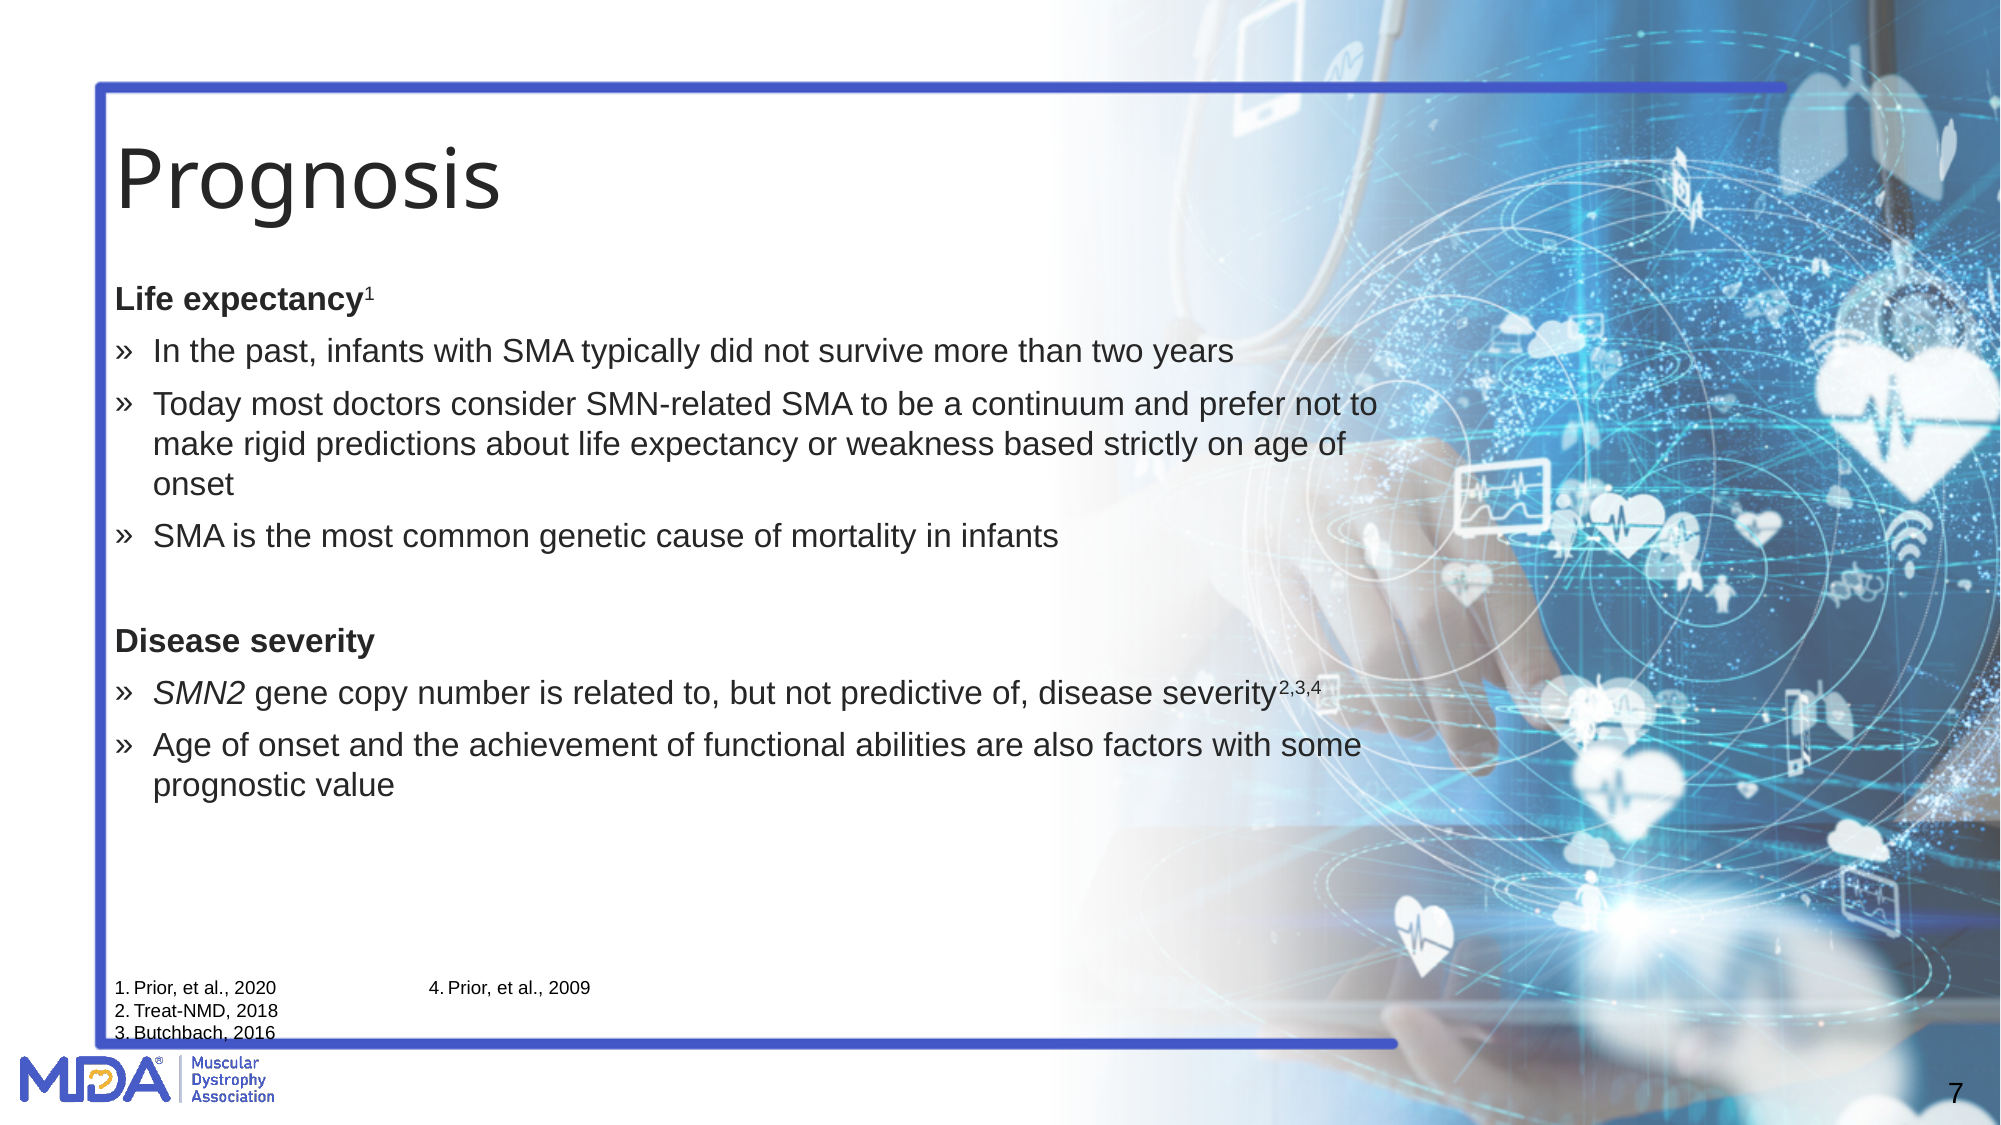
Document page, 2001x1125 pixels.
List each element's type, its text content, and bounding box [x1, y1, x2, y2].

text_box Prior, et al., 2020 Treat-NMD, 2018 Butchbach, 2016 Prior, et al., 2009 [99, 968, 1072, 1074]
title Prognosis [99, 81, 1331, 269]
list Life expectancy1 In the past, infants with SMA typically did not survive more than two years Today most doctors consider SMN-related SMA to be a continuum and prefer not to make rigid predictions about life expectancy or weakness based strictly on age of onset SMA is the most common genetic cause of mortality in infants Disease severity SMN2 gene copy number is related to, but not predictive of, disease severity2,3,4 Age of onset and the achievement of functional abilities are also factors with some prognostic value [99, 269, 1424, 1030]
picture [0, 0, 2001, 1125]
slide_number 7 [1518, 1066, 1979, 1103]
